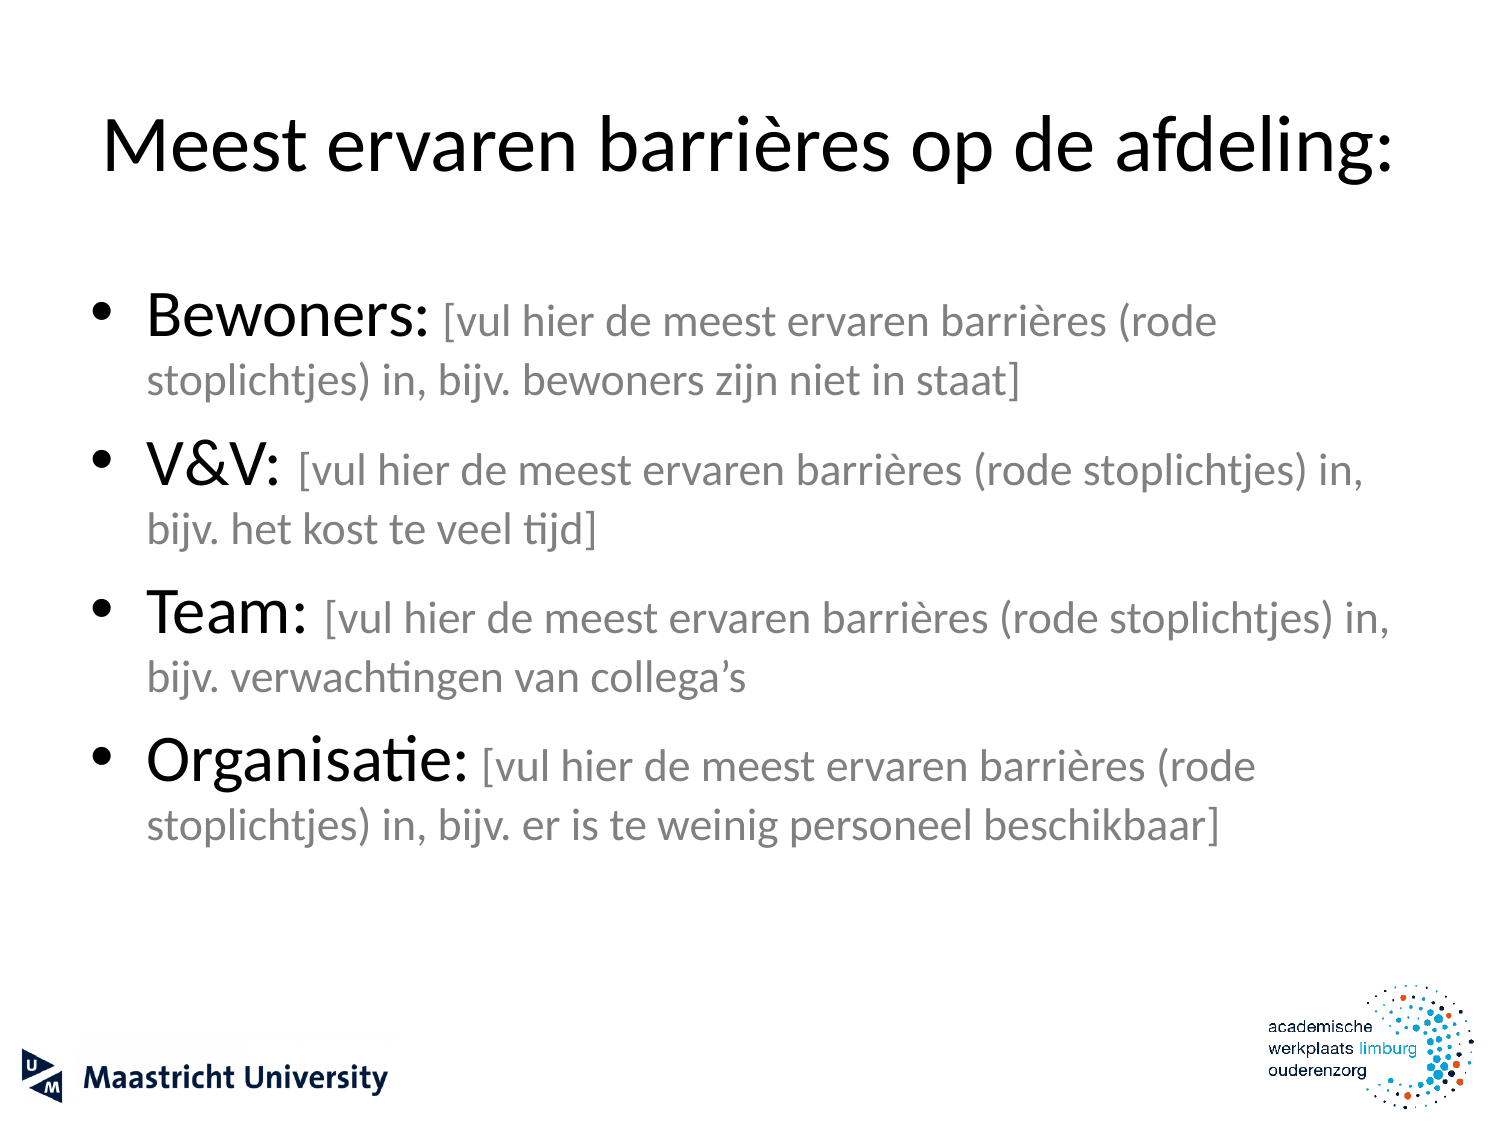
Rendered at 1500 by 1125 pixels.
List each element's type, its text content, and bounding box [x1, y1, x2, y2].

picture [17, 1030, 396, 1107]
title Meest ervaren barrières op de afdeling: [75, 45, 1425, 233]
list Bewoners: [vul hier de meest ervaren barrières (rode stoplichtjes) in, bijv. bewoners zijn niet in staat] V&V: [vul hier de meest ervaren barrières (rode stoplichtjes) in, bijv. het kost te veel tijd] Team: [vul hier de meest ervaren barrières (rode stoplichtjes) in, bijv. verwachtingen van collega’s Organisatie: [vul hier de meest ervaren barrières (rode stoplichtjes) in, bijv. er is te weinig personeel beschikbaar] [75, 262, 1425, 1005]
picture [1257, 975, 1483, 1119]
